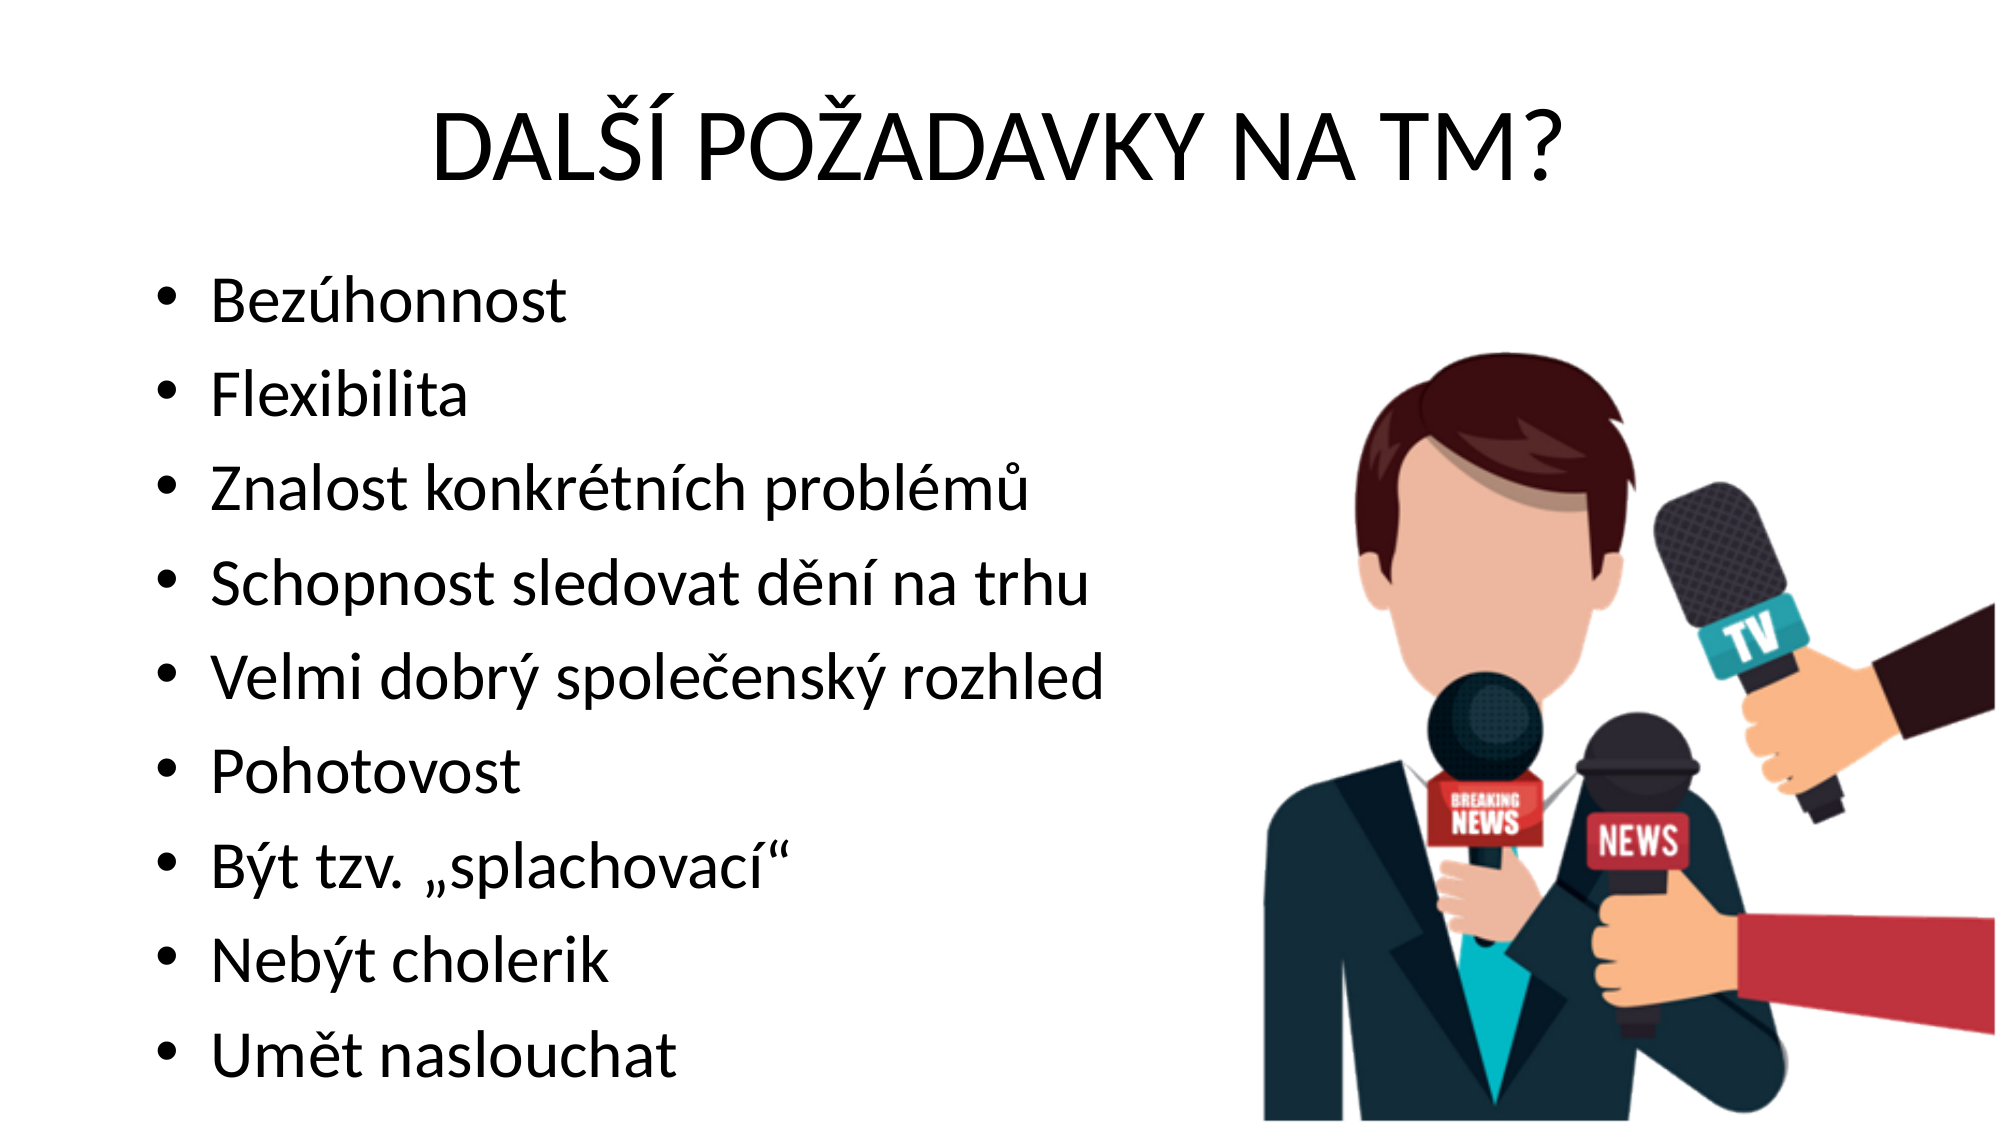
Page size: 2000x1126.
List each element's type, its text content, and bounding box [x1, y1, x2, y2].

picture [1257, 325, 2000, 1126]
title DALŠÍ POŽADAVKY NA TM? [99, 45, 1900, 233]
list Bezúhonnost Flexibilita Znalost konkrétních problémů Schopnost sledovat dění na trhu Velmi dobrý společenský rozhled Pohotovost Být tzv. „splachovací“ Nebýt cholerik Umět naslouchat [137, 246, 1938, 1109]
